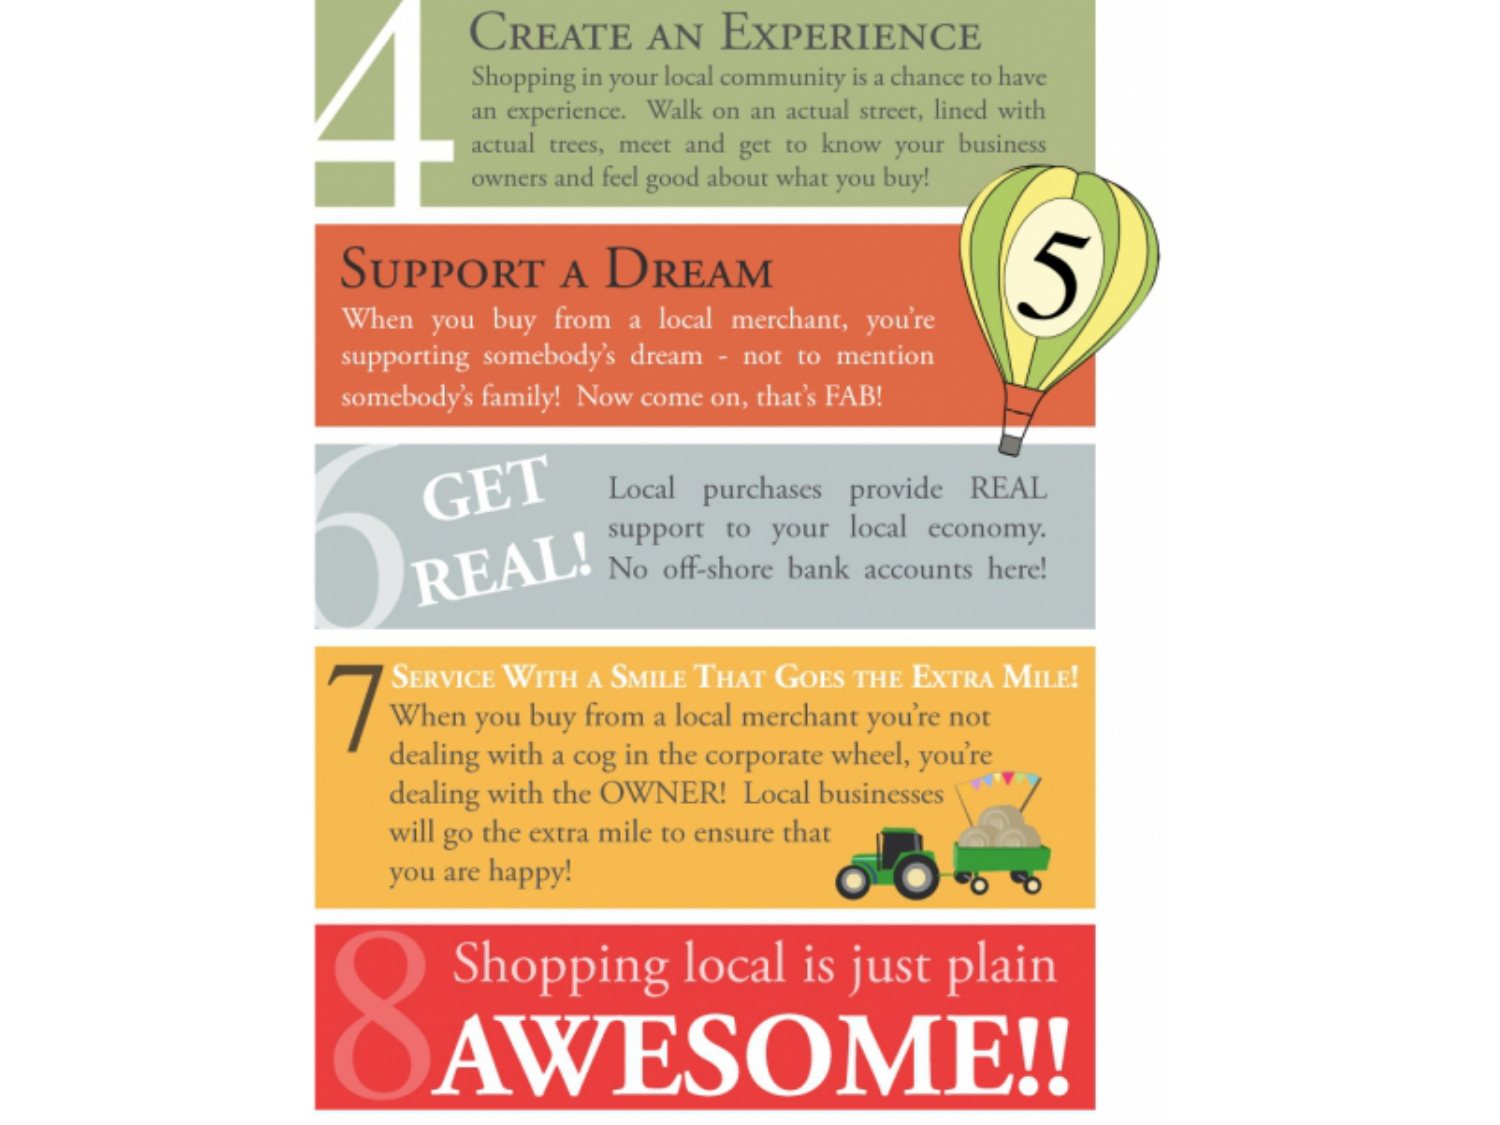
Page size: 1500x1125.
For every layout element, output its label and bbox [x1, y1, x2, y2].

picture [312, 0, 1169, 1121]
